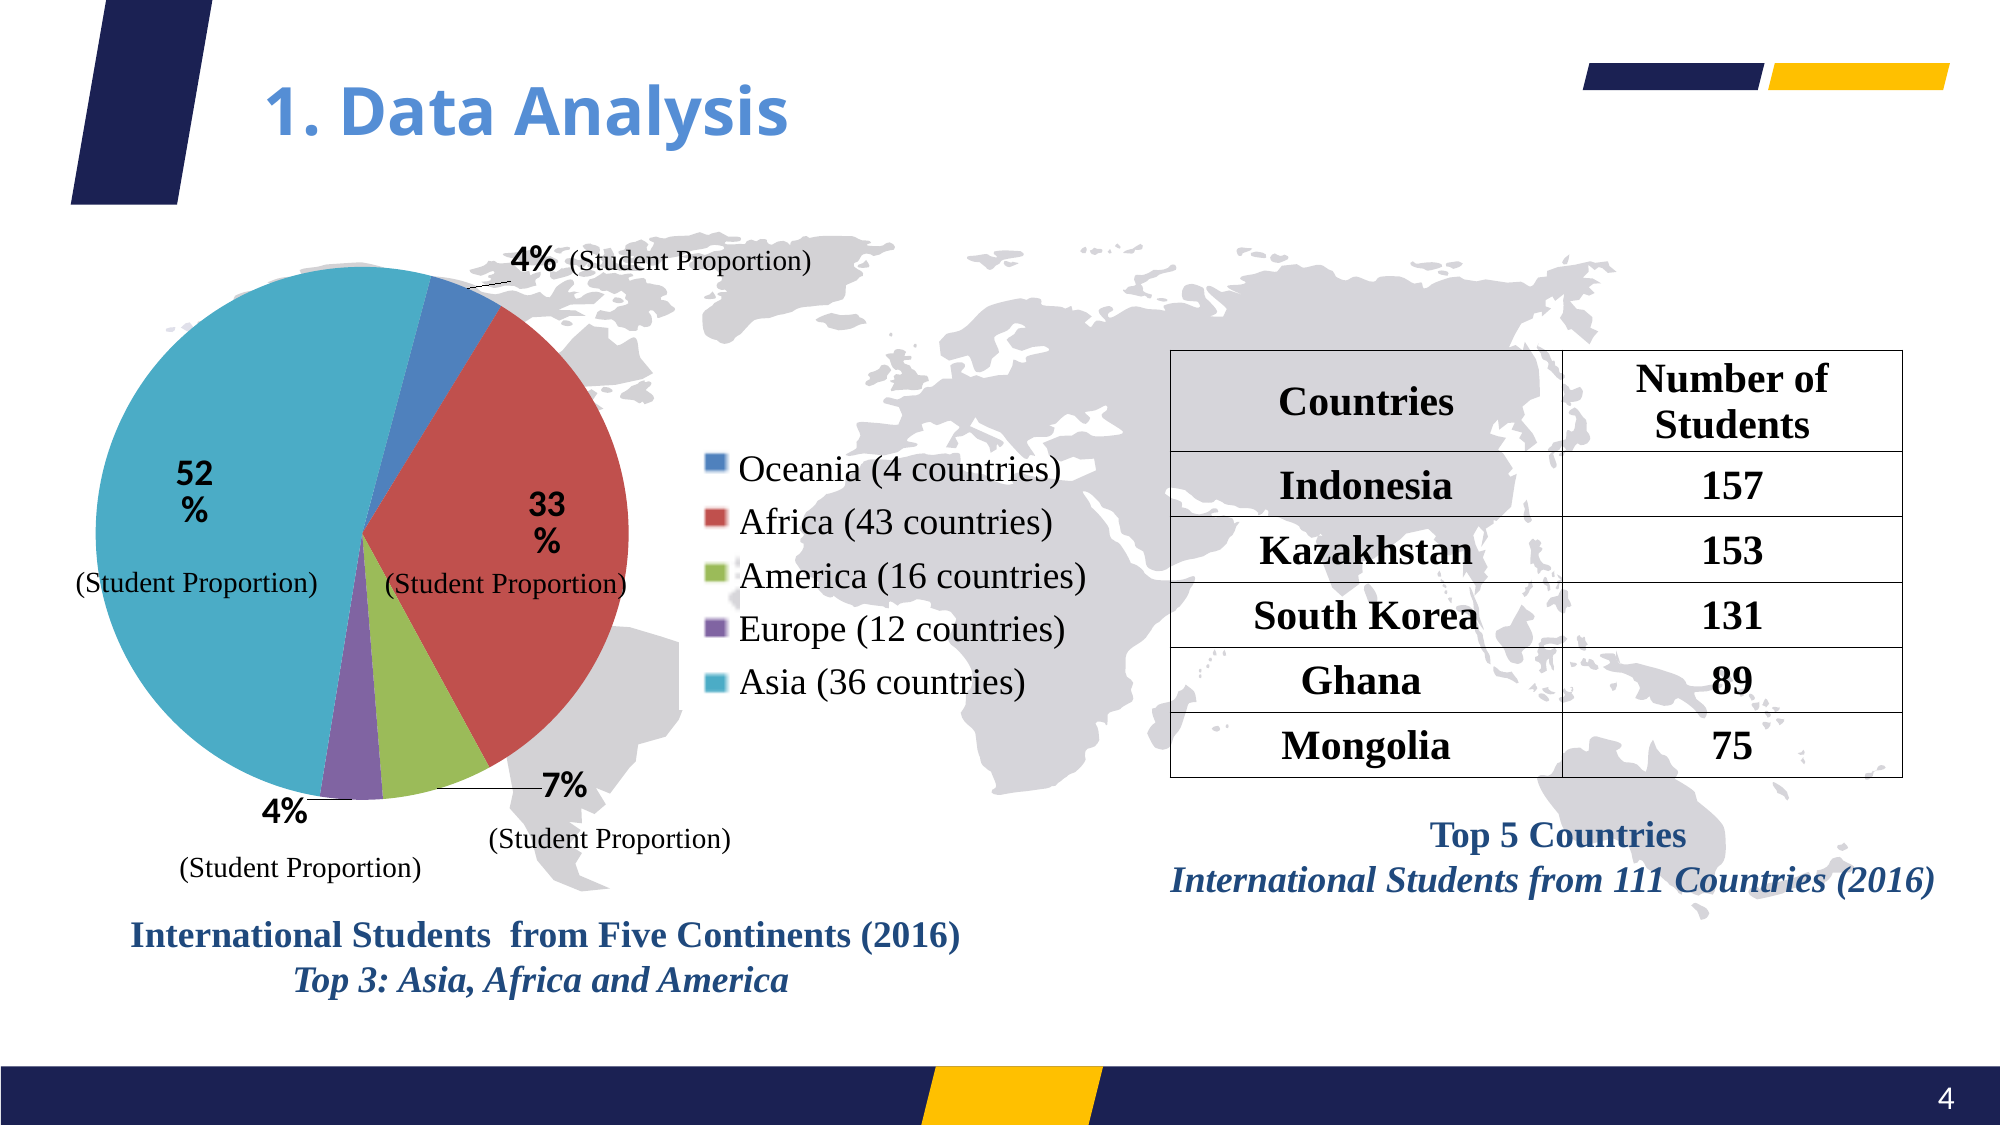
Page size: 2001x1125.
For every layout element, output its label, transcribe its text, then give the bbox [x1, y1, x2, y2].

table_cell 157 [1894, 452, 1902, 516]
chart [11, 217, 716, 862]
text_box Top 5 Countries International Students from 111 Countries (2016) [1894, 802, 2000, 908]
table_cell 89 [1894, 648, 1902, 712]
table_header Number of Students [1894, 351, 1902, 451]
text_box [68, 0, 215, 207]
table_cell 75 [1894, 713, 1902, 777]
slide_number 4 [1503, 1065, 1970, 1125]
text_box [678, 427, 1182, 713]
text_box [1091, 1064, 2000, 1125]
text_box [164, 231, 1886, 921]
text_box [0, 1064, 935, 1125]
table_cell 153 [1894, 517, 1902, 582]
text_box International Students from Five Continents (2016) Top 3: Asia, Africa and America [0, 902, 1082, 1008]
text_box 1. Data Analysis [244, 58, 2000, 159]
text_box [919, 1064, 1106, 1125]
table_cell 131 [1894, 583, 1902, 647]
